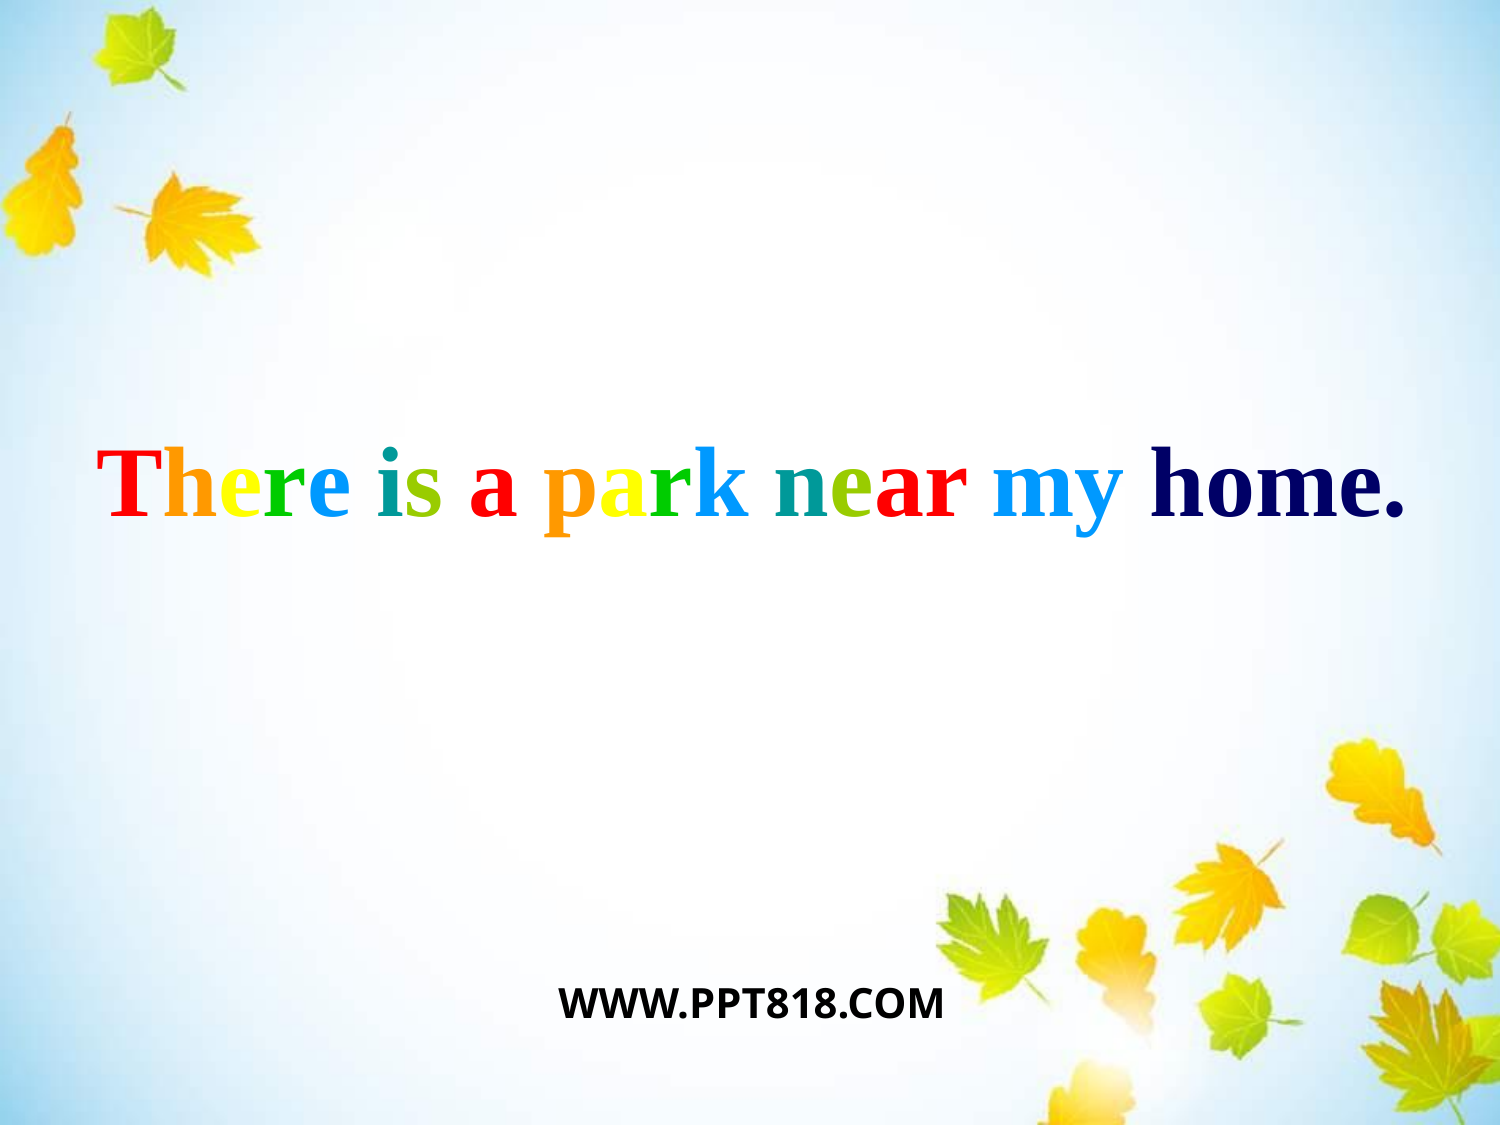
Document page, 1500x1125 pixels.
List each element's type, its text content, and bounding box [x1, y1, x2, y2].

picture [0, 0, 1500, 1125]
text_box There is a park near my home. [2, 408, 1500, 544]
text_box WWW.PPT818.COM [2, 964, 1500, 1034]
